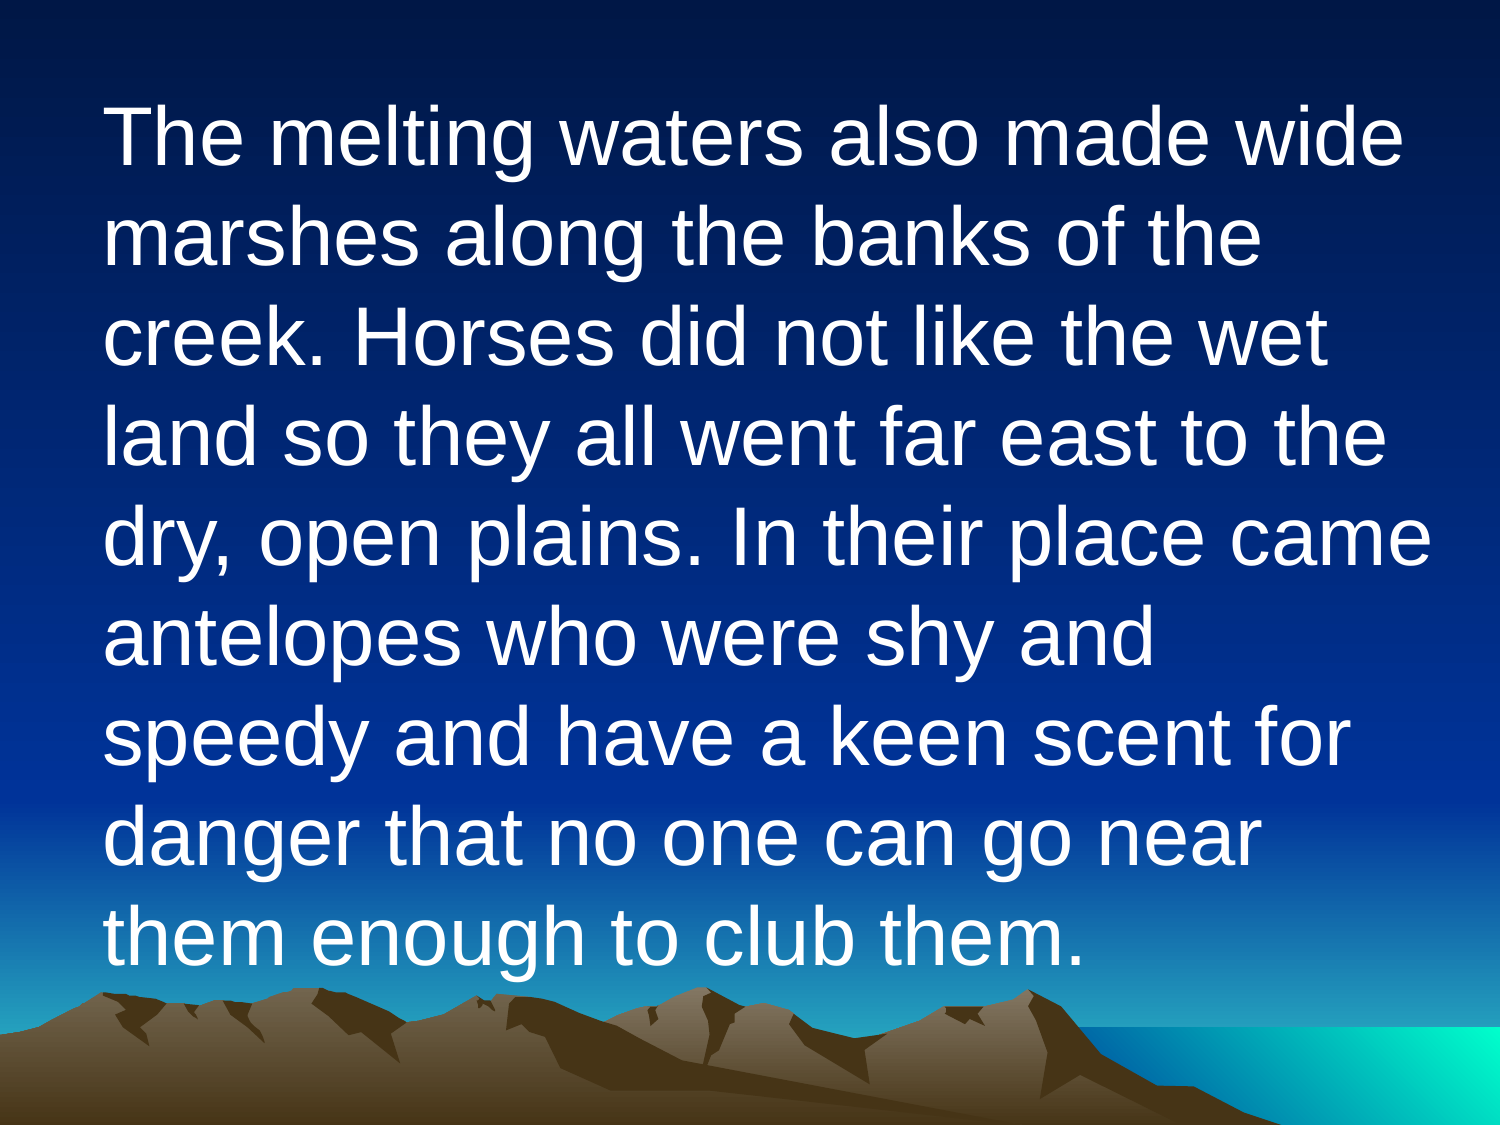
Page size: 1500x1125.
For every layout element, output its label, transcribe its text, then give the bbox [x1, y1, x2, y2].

text_box The melting waters also made wide marshes along the banks of the creek. Horses did not like the wet land so they all went far east to the dry, open plains. In their place came antelopes who were shy and speedy and have a keen scent for danger that no one can go near them enough to club them. [87, 75, 1450, 990]
